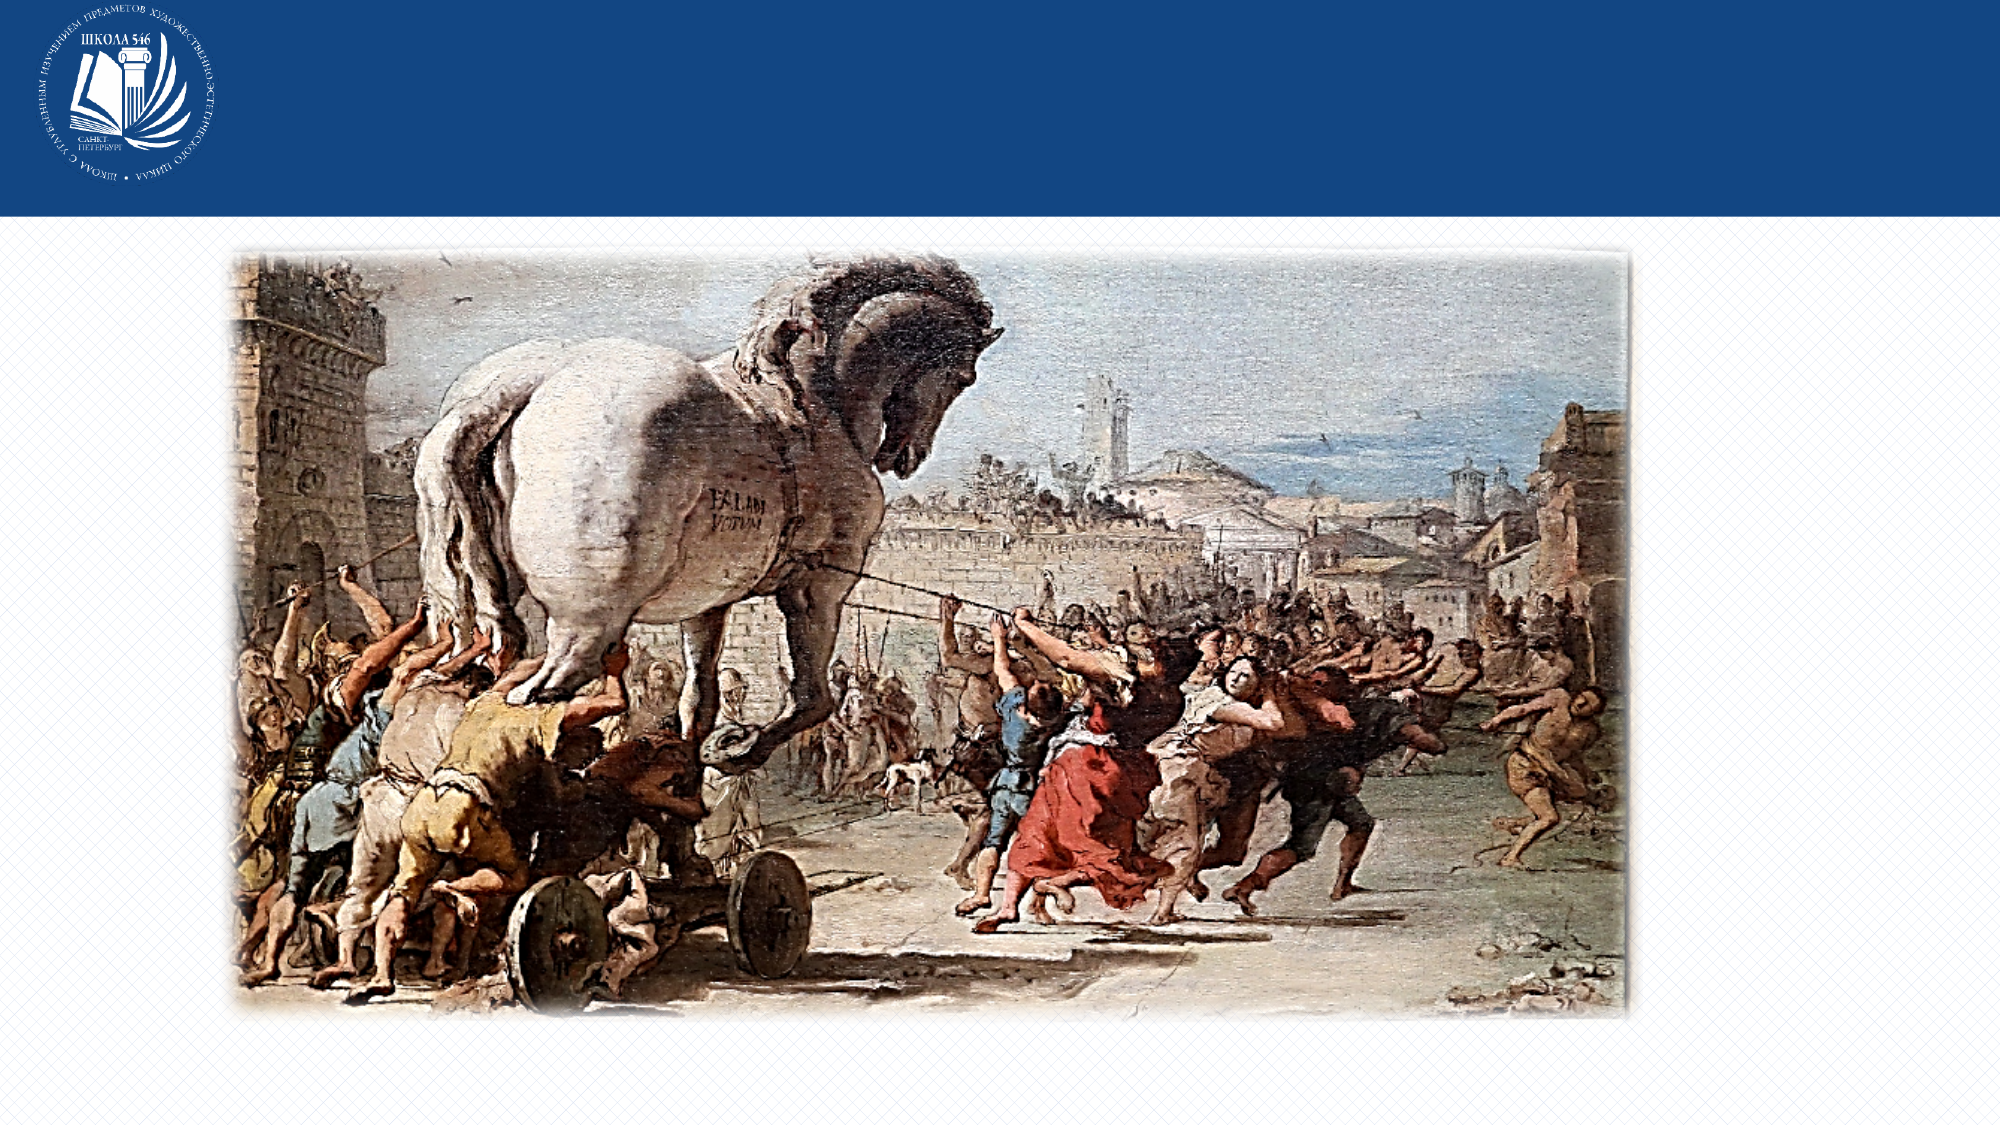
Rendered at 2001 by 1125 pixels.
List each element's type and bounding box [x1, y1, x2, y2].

text_box [0, 0, 2000, 218]
picture [33, 0, 220, 186]
picture [219, 242, 1643, 1027]
